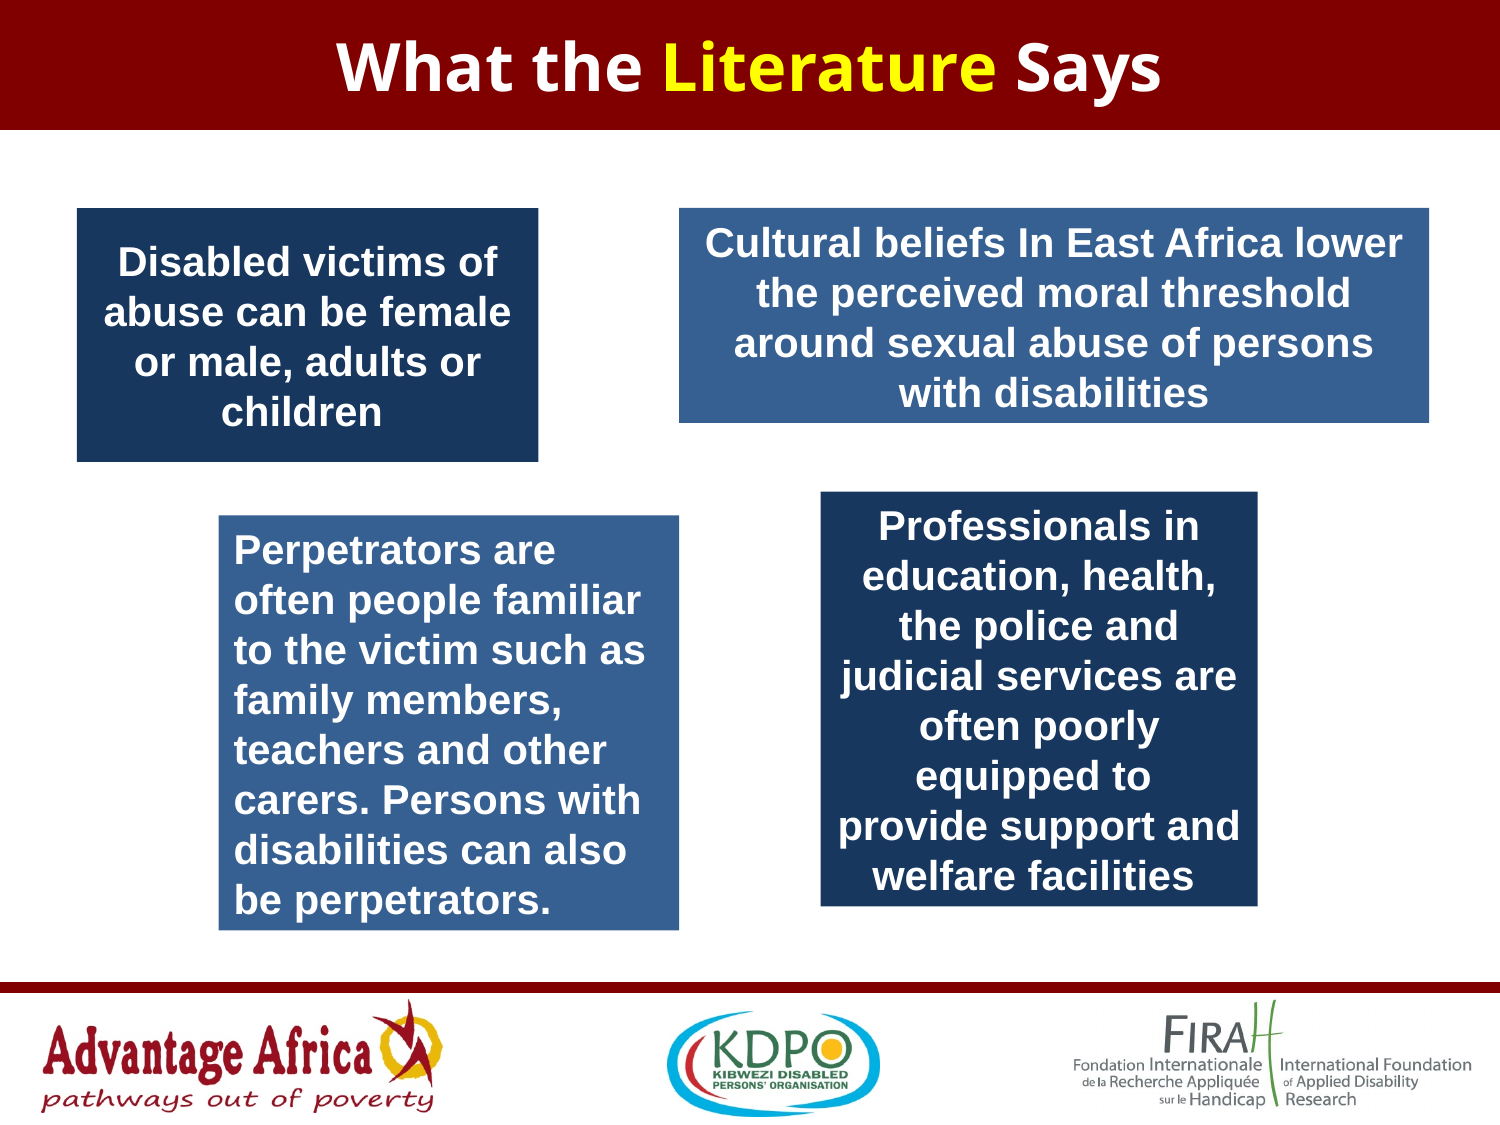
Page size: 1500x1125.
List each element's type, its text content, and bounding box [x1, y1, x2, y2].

text_box Cultural beliefs In East Africa lower the perceived moral threshold around sexual abuse of persons with disabilities [679, 207, 1430, 423]
text_box Professionals in education, health, the police and judicial services are often poorly equipped to provide support and welfare facilities [820, 491, 1258, 907]
text_box Perpetrators are often people familiar to the victim such as family members, teachers and other carers. Persons with disabilities can also be perpetrators. [218, 515, 680, 931]
picture [40, 999, 444, 1113]
text_box Disabled victims of abuse can be female or male, adults or children [76, 208, 539, 462]
picture [666, 1068, 751, 1118]
picture [666, 1011, 881, 1118]
picture [1068, 989, 1474, 1114]
title What the Literature Says [0, 0, 1500, 131]
